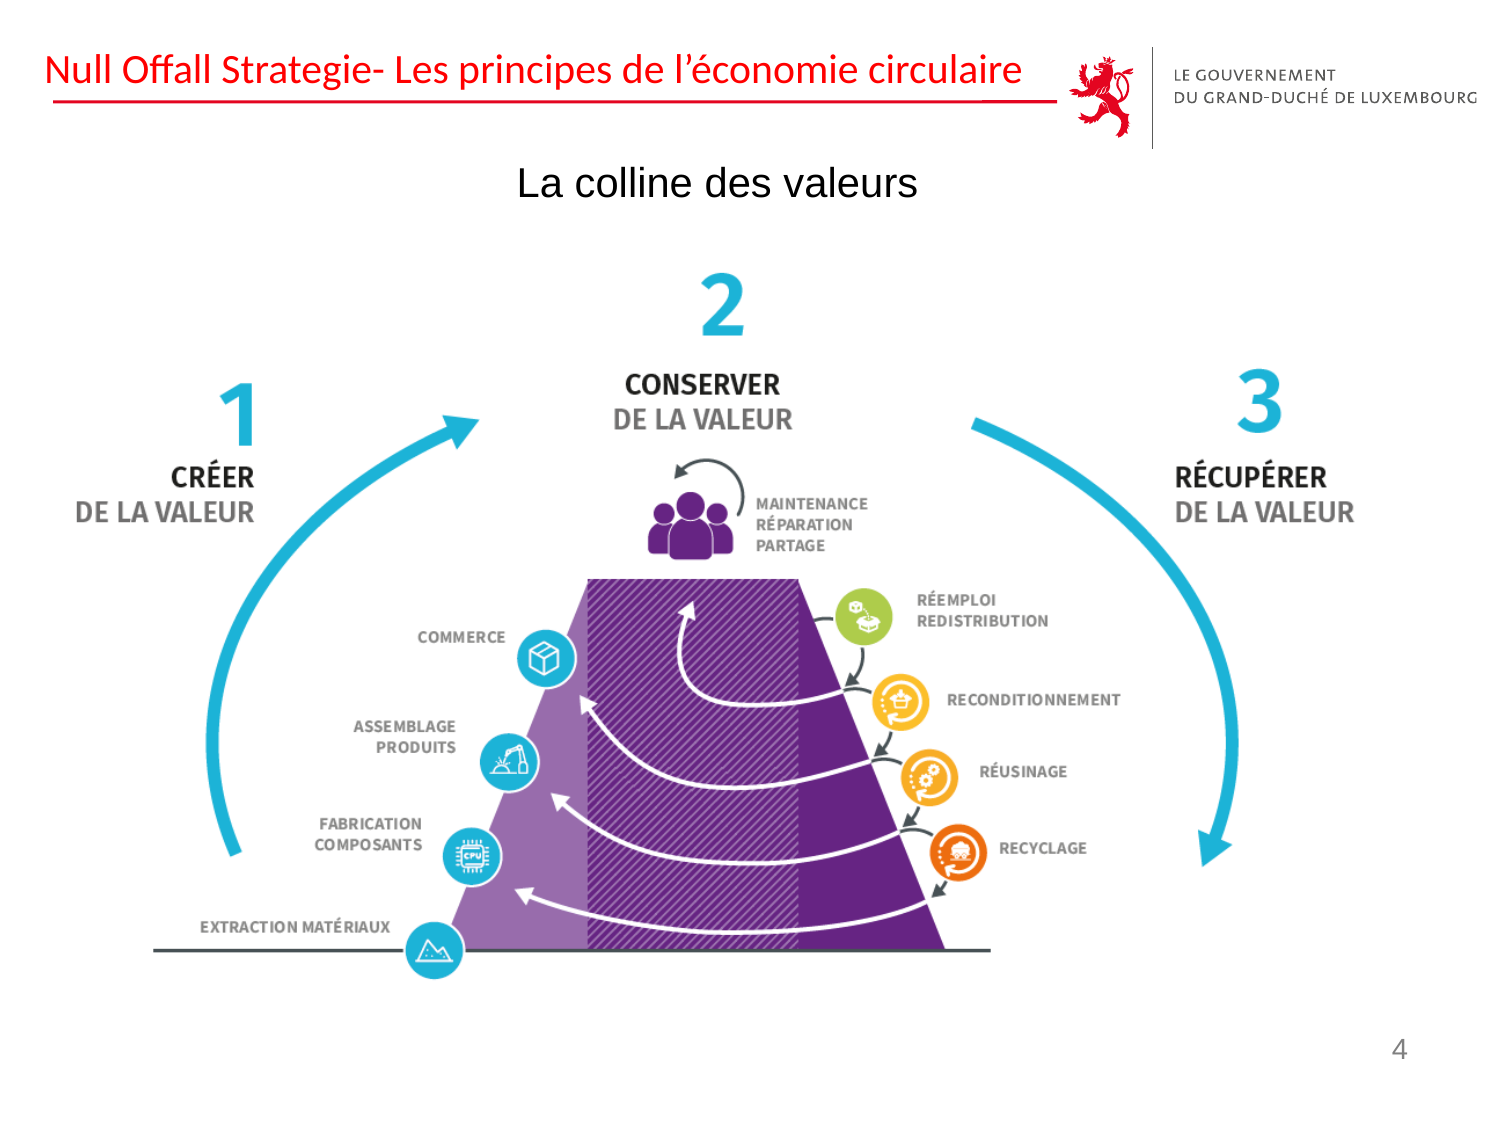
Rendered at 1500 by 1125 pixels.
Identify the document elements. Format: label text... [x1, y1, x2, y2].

title Null Offall Strategie- Les principes de l’économie circulaire [29, 18, 1058, 114]
picture [18, 244, 1424, 993]
text_box La colline des valeurs [501, 148, 1500, 214]
slide_number 4 [1316, 1022, 1424, 1107]
